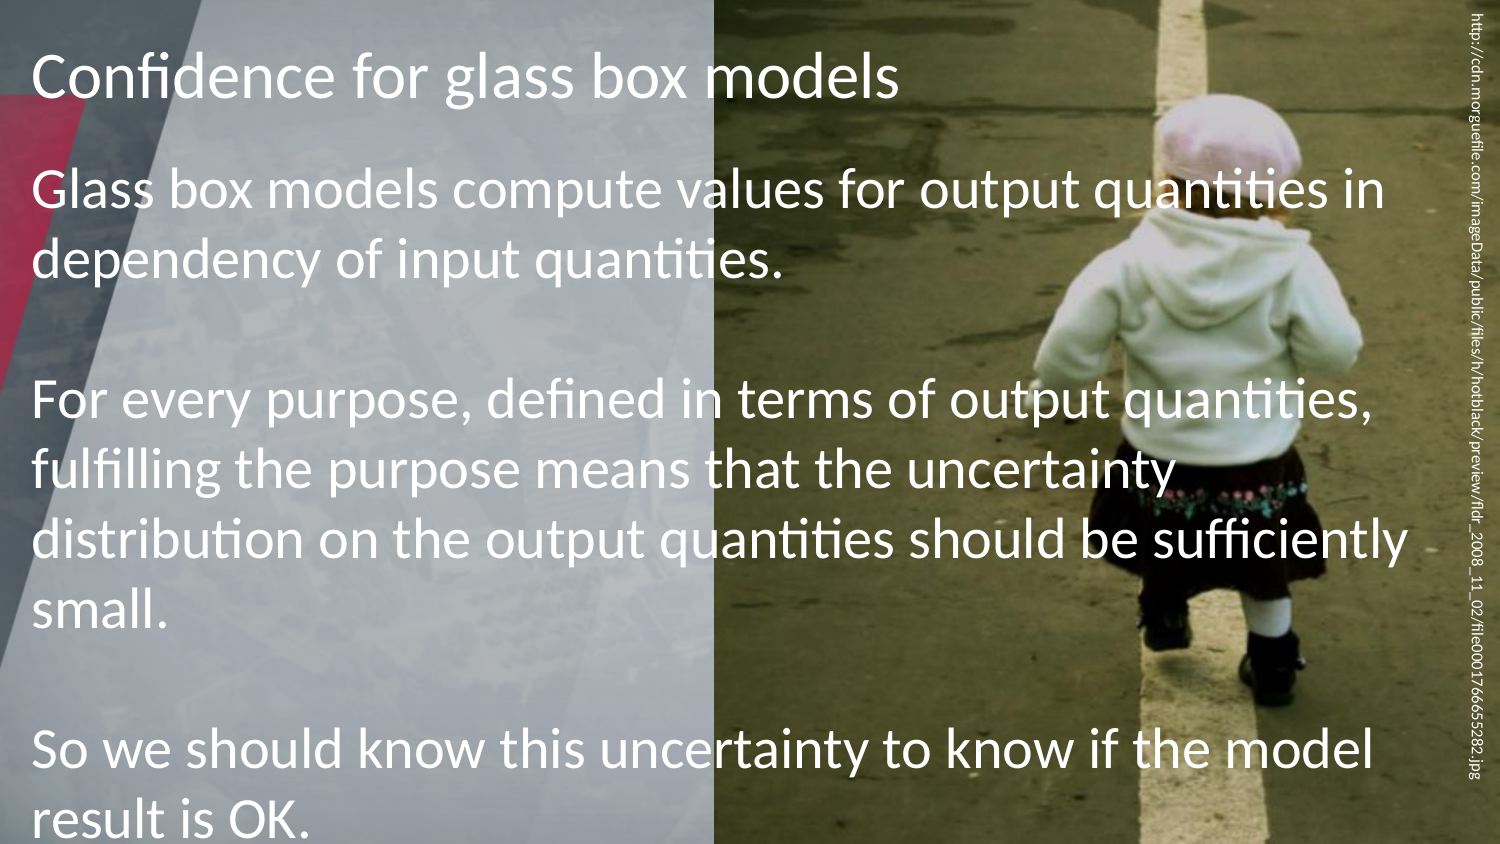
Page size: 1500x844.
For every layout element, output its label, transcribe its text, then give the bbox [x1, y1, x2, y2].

text_box Confidence for glass box models [31, 31, 709, 112]
text_box Glass box models compute values for output quantities in dependency of input quantities. For every purpose, defined in terms of output quantities, fulfilling the purpose means that the uncertainty distribution on the output quantities should be sufficiently small. So we should know this uncertainty to know if the model result is OK. [31, 149, 709, 844]
picture [0, 0, 1500, 844]
